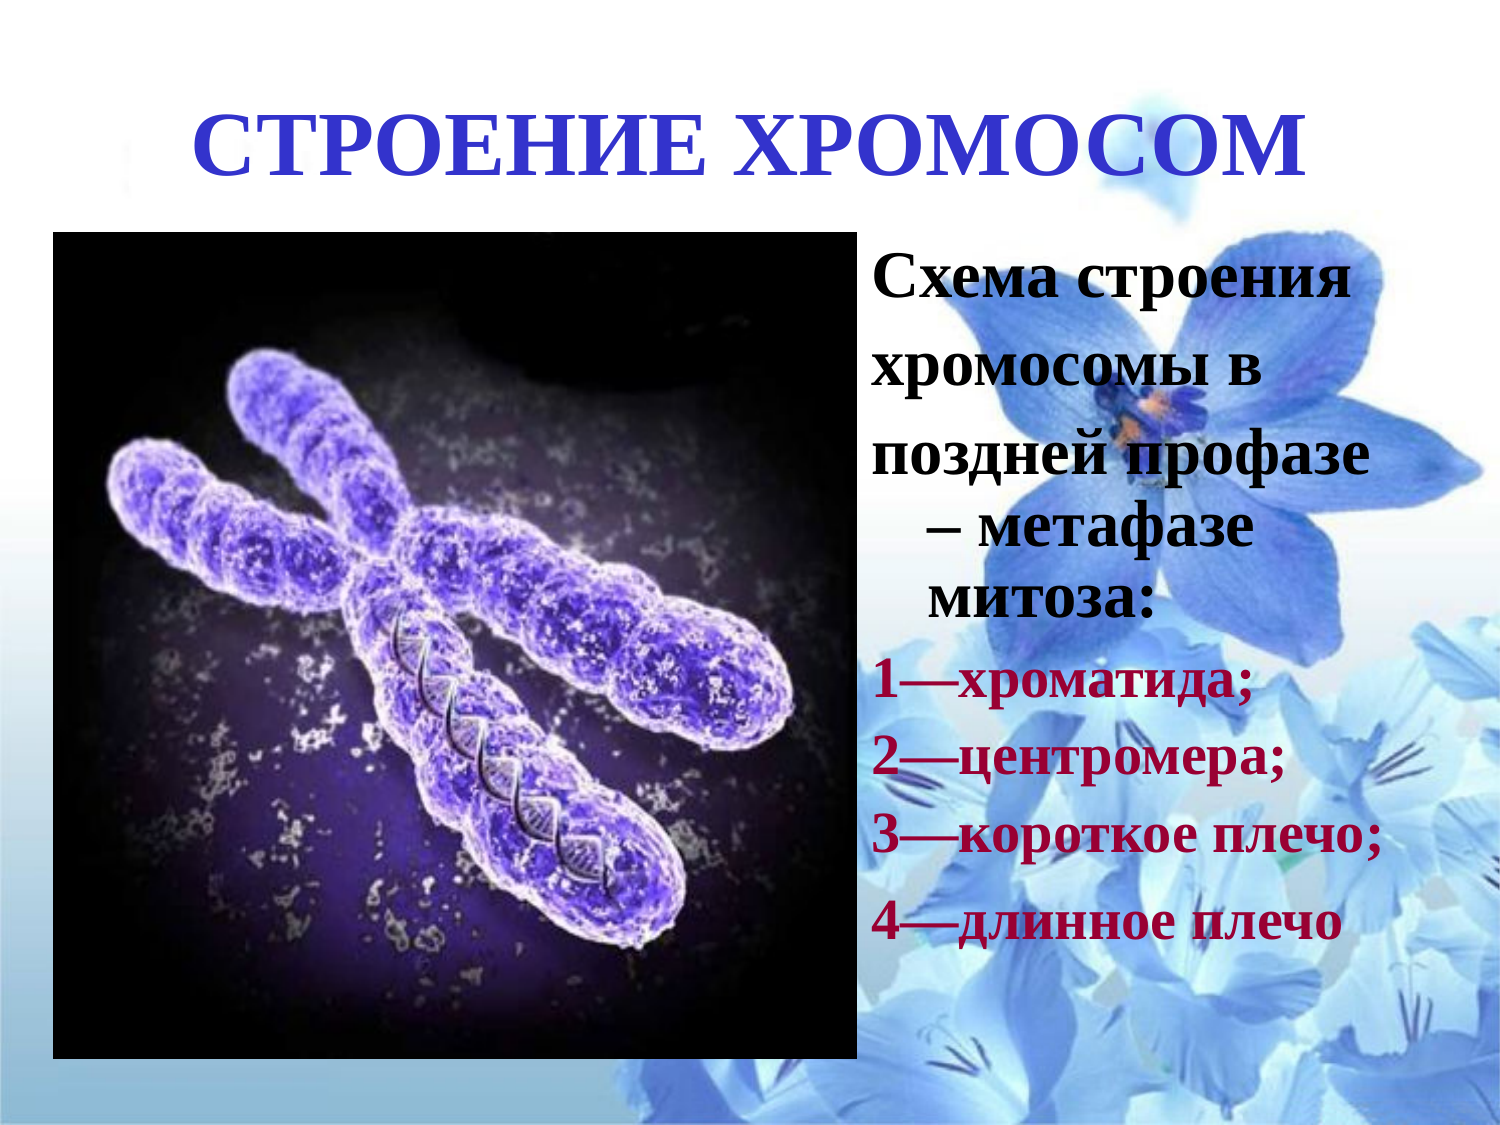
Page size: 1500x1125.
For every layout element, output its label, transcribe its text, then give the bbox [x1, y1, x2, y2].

text_box СТРОЕНИЕ ХРОМОСОМ [74, 45, 1425, 231]
picture [0, 0, 1500, 1125]
text_box Схема строения хромосомы в поздней профазе – метафазе митоза: 1—хроматида; 2—центромера; 3—короткое плечо; 4—длинное плечо [856, 231, 1425, 1059]
